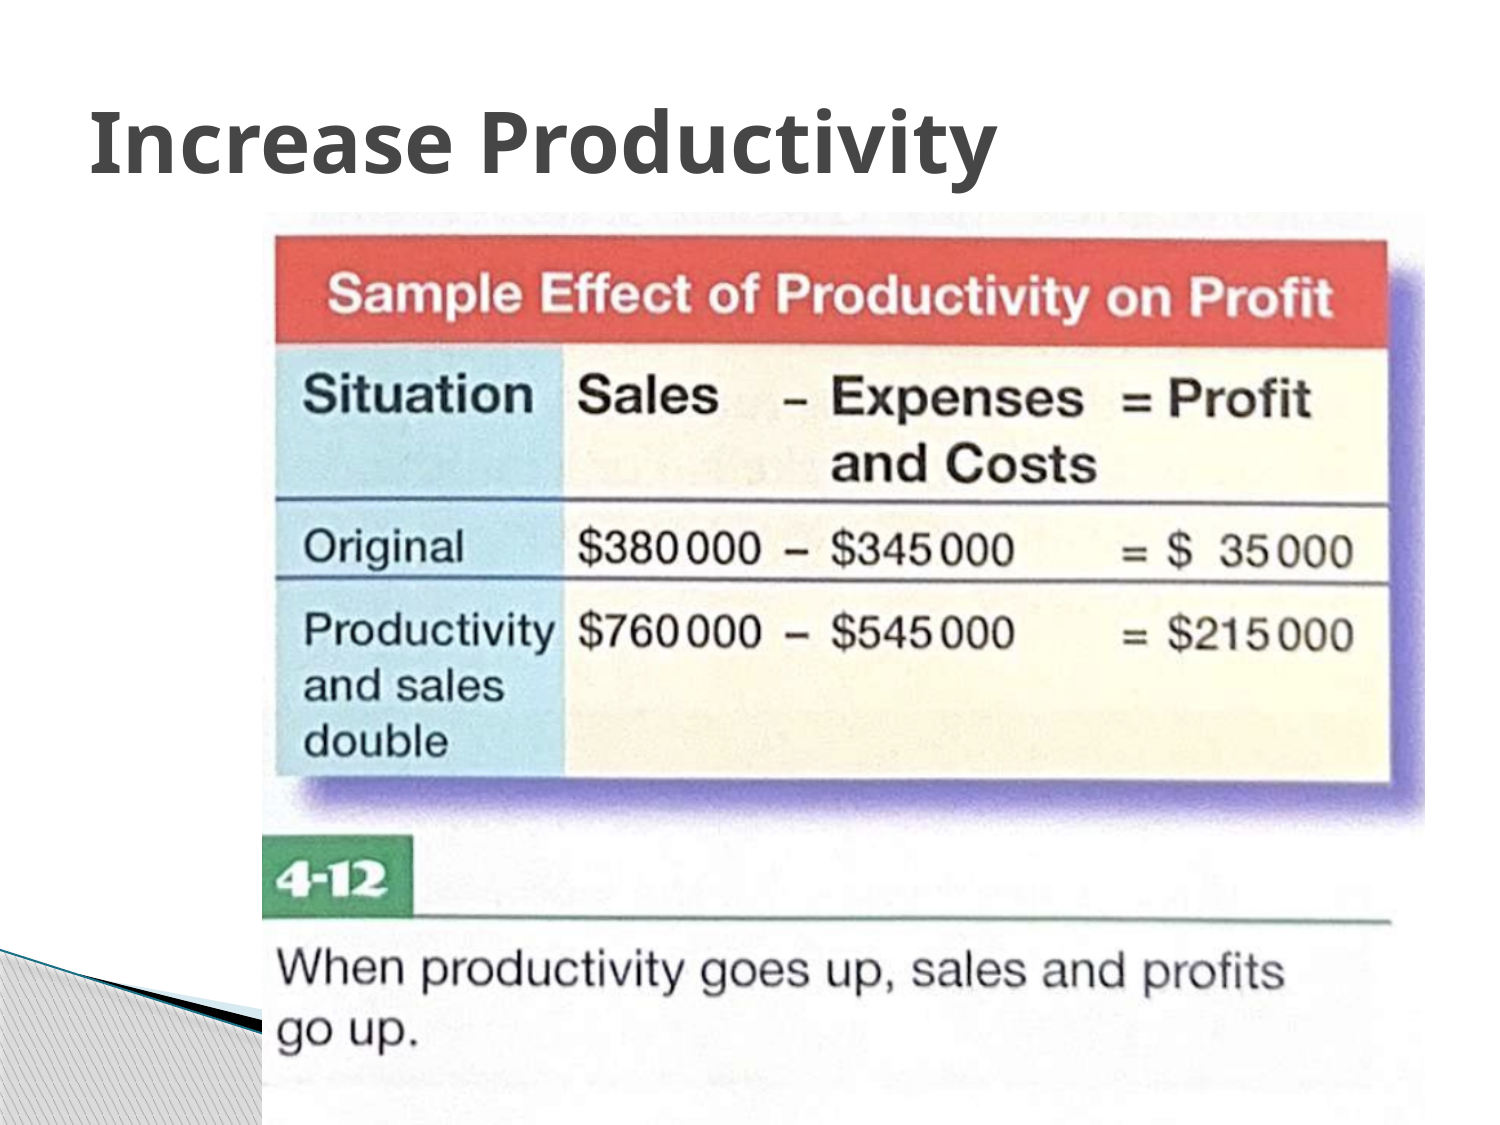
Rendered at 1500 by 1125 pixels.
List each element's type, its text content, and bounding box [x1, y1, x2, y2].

title Increase Productivity [75, 45, 1425, 233]
picture [262, 212, 1426, 1125]
